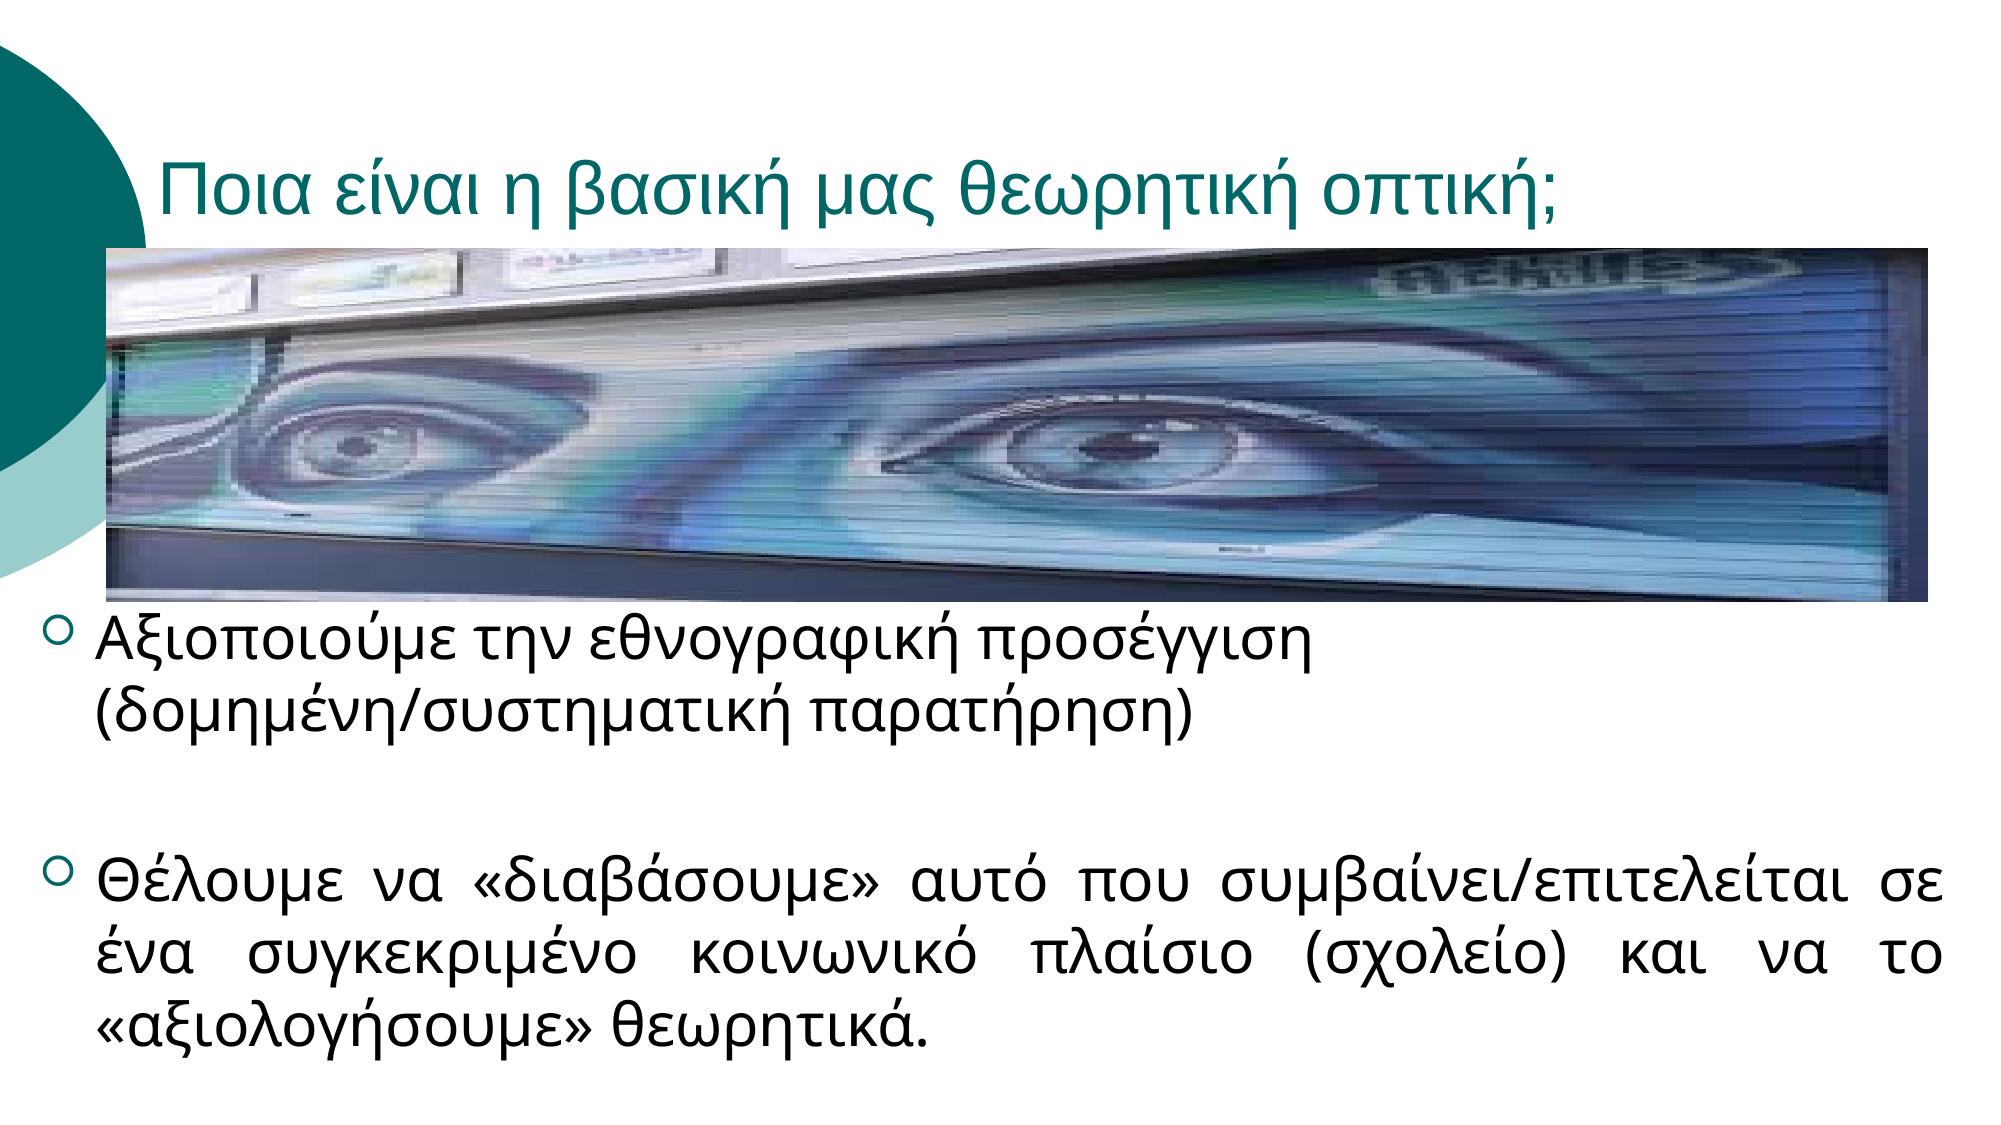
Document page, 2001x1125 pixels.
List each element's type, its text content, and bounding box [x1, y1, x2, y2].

list Αξιοποιούμε την εθνογραφική προσέγγιση (δομημένη/συστηματική παρατήρηση) Θέλουμε να «διαβάσουμε» αυτό που συμβαίνει/επιτελείται σε ένα συγκεκριμένο κοινωνικό πλαίσιο (σχολείο) και να το «αξιολογήσουμε» θεωρητικά. [24, 337, 1963, 1102]
title Ποια είναι η βασική μας θεωρητική οπτική; [142, 49, 1976, 237]
picture [105, 248, 1928, 602]
